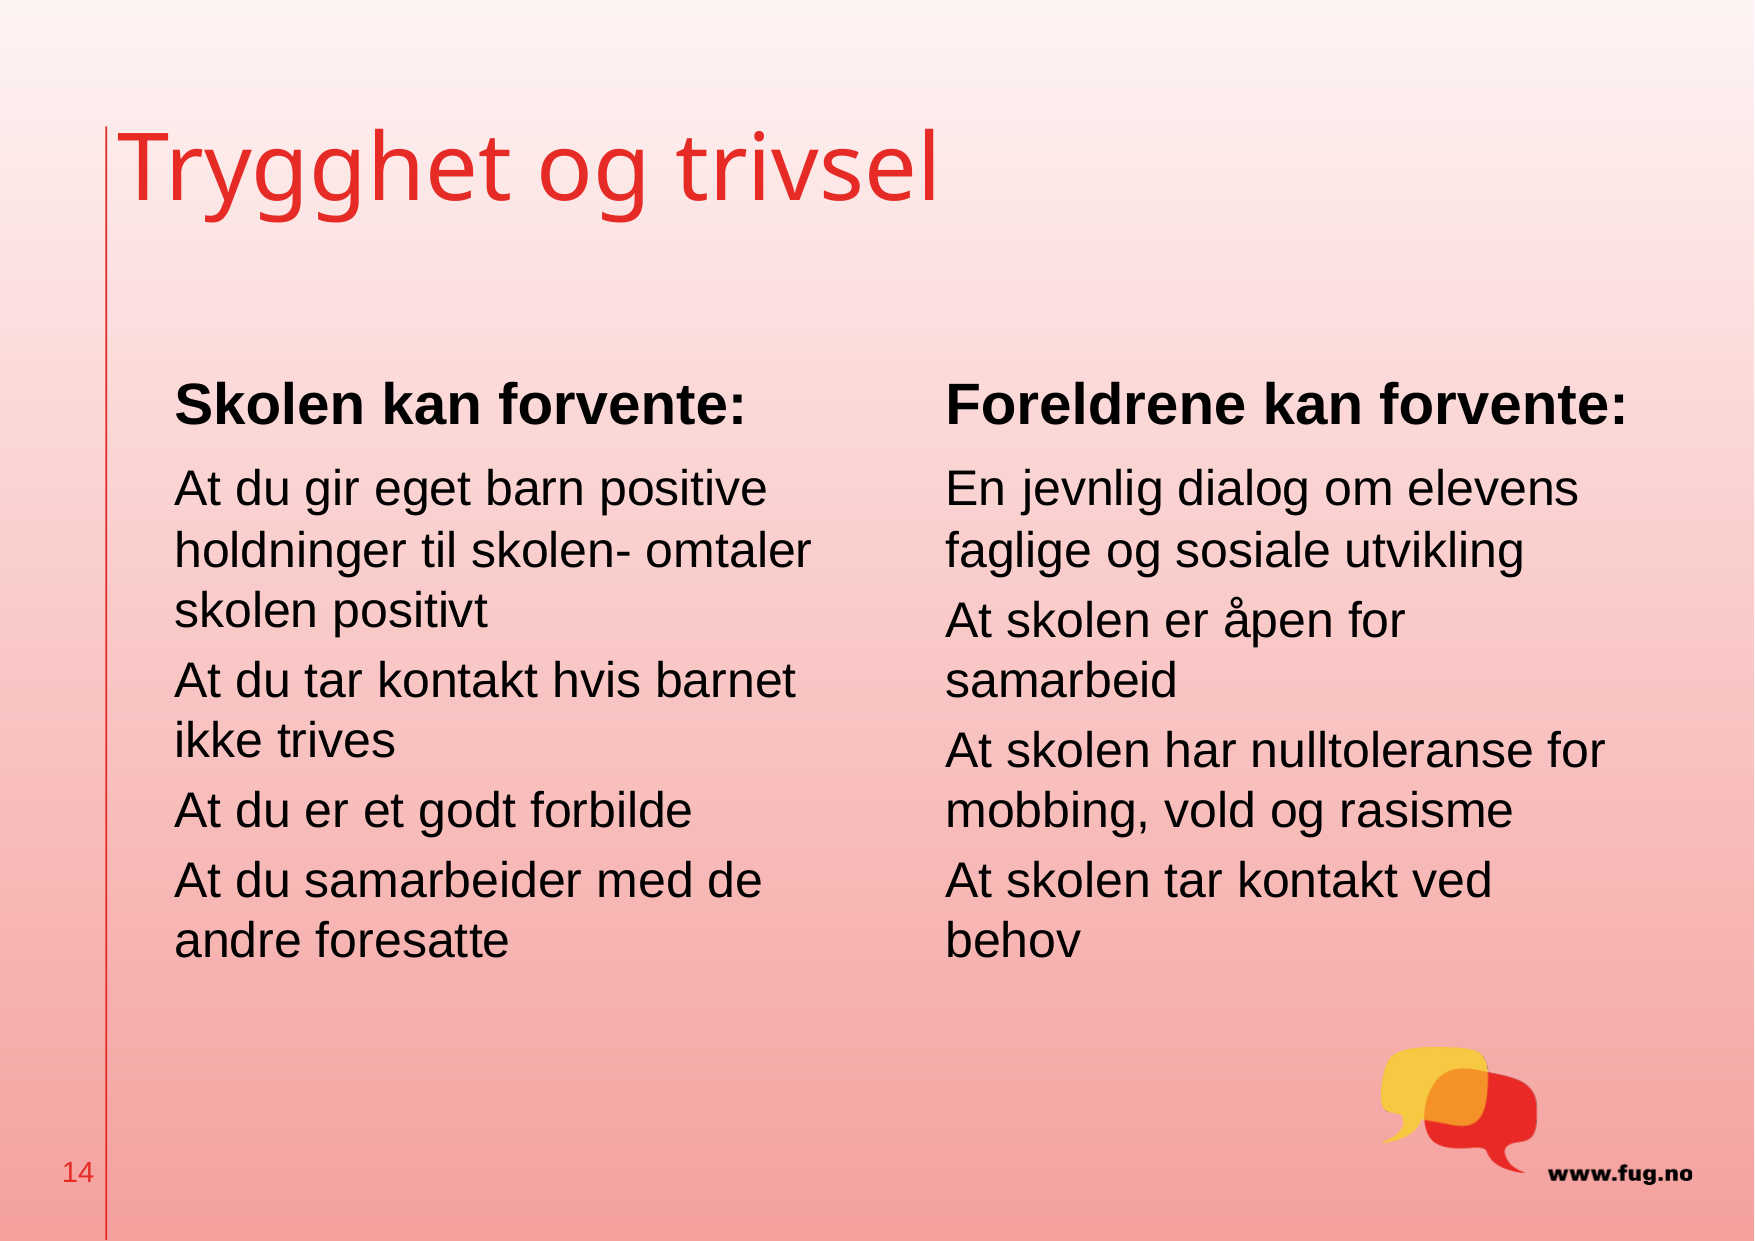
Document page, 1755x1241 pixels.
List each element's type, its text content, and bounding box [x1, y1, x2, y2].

picture [1381, 1047, 1693, 1185]
list Foreldrene kan forvente: En jevnlig dialog om elevens faglige og sosiale utvikling At skolen er åpen for samarbeid At skolen har nulltoleranse for mobbing, vold og rasisme At skolen tar kontakt ved behov [888, 244, 1636, 1017]
list Skolen kan forvente: At du gir eget barn positive holdninger til skolen- omtaler skolen positivt At du tar kontakt hvis barnet ikke trives At du er et godt forbilde At du samarbeider med de andre foresatte [117, 244, 865, 1017]
title Trygghet og trivsel [117, 105, 1636, 231]
slide_number 14 [26, 1152, 107, 1212]
